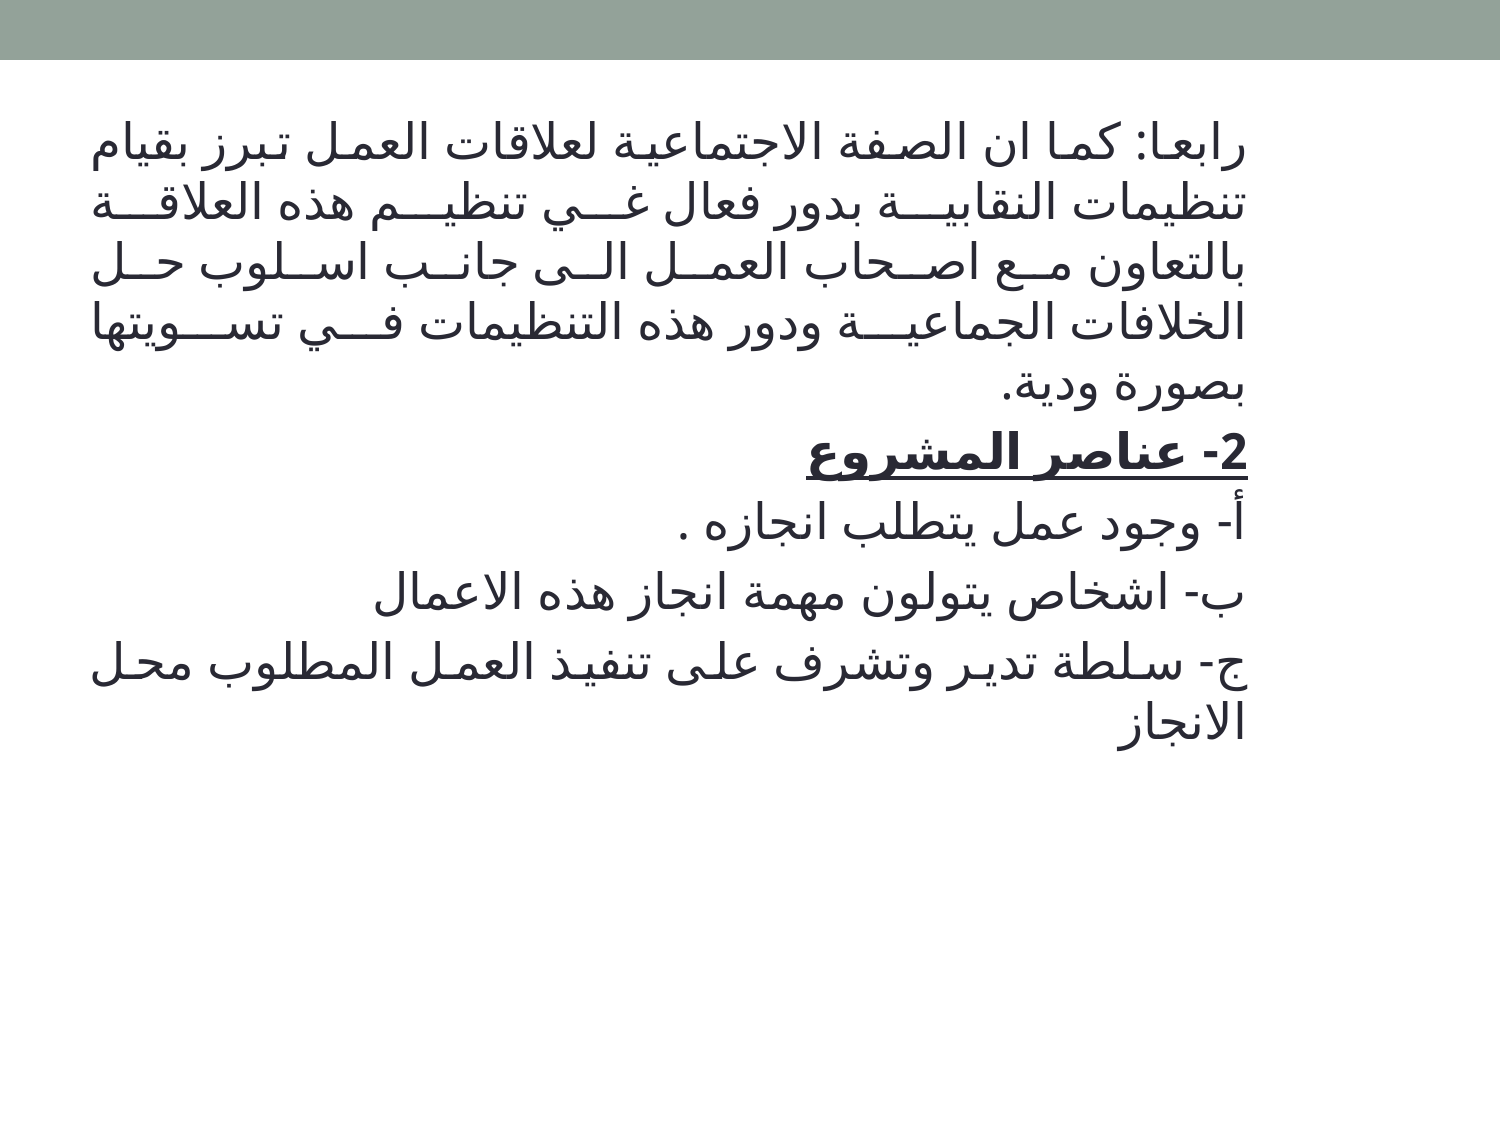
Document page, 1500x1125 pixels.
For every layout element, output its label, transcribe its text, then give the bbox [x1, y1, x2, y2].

list رابعا: كما ان الصفة الاجتماعية لعلاقات العمل تبرز بقيام تنظيمات النقابية بدور فعال غي تنظيم هذه العلاقة بالتعاون مع اصحاب العمل الى جانب اسلوب حل الخلافات الجماعية ودور هذه التنظيمات في تسويتها بصورة ودية. 2- عناصر المشروع أ- وجود عمل يتطلب انجازه . ب- اشخاص يتولون مهمة انجاز هذه الاعمال ج- سلطة تدير وتشرف على تنفيذ العمل المطلوب محل الانجاز [75, 101, 1263, 1059]
